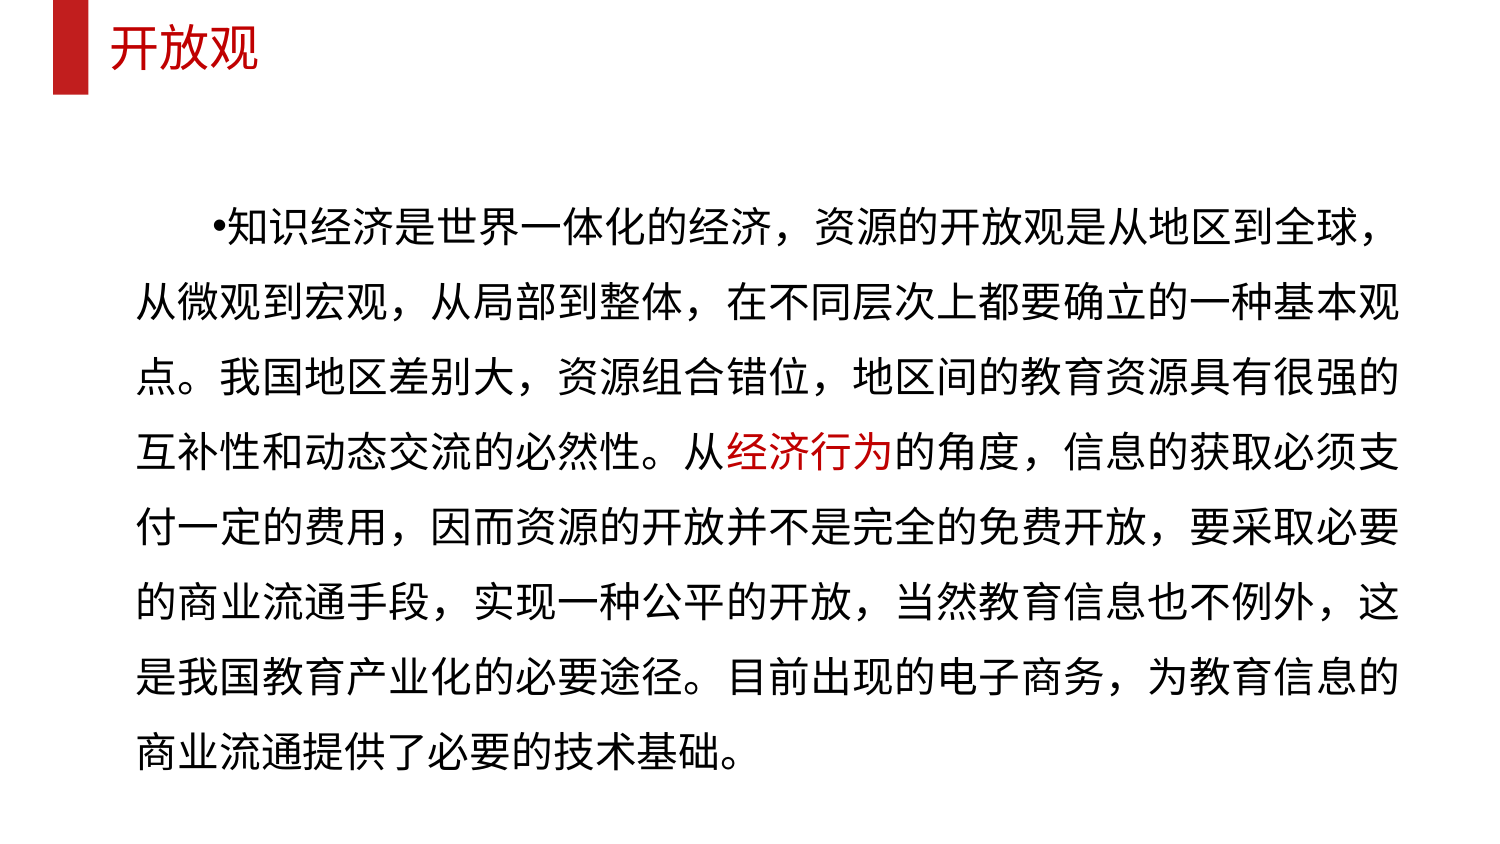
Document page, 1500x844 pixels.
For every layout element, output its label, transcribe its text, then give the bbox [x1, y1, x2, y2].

text_box 知识经济是世界一体化的经济，资源的开放观是从地区到全球，从微观到宏观，从局部到整体，在不同层次上都要确立的一种基本观点。我国地区差别大，资源组合错位，地区间的教育资源具有很强的互补性和动态交流的必然性。从经济行为的角度，信息的获取必须支付一定的费用，因而资源的开放并不是完全的免费开放，要采取必要的商业流通手段，实现一种公平的开放，当然教育信息也不例外，这是我国教育产业化的必要途径。目前出现的电子商务，为教育信息的商业流通提供了必要的技术基础。 [64, 168, 1415, 647]
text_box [52, 0, 940, 95]
